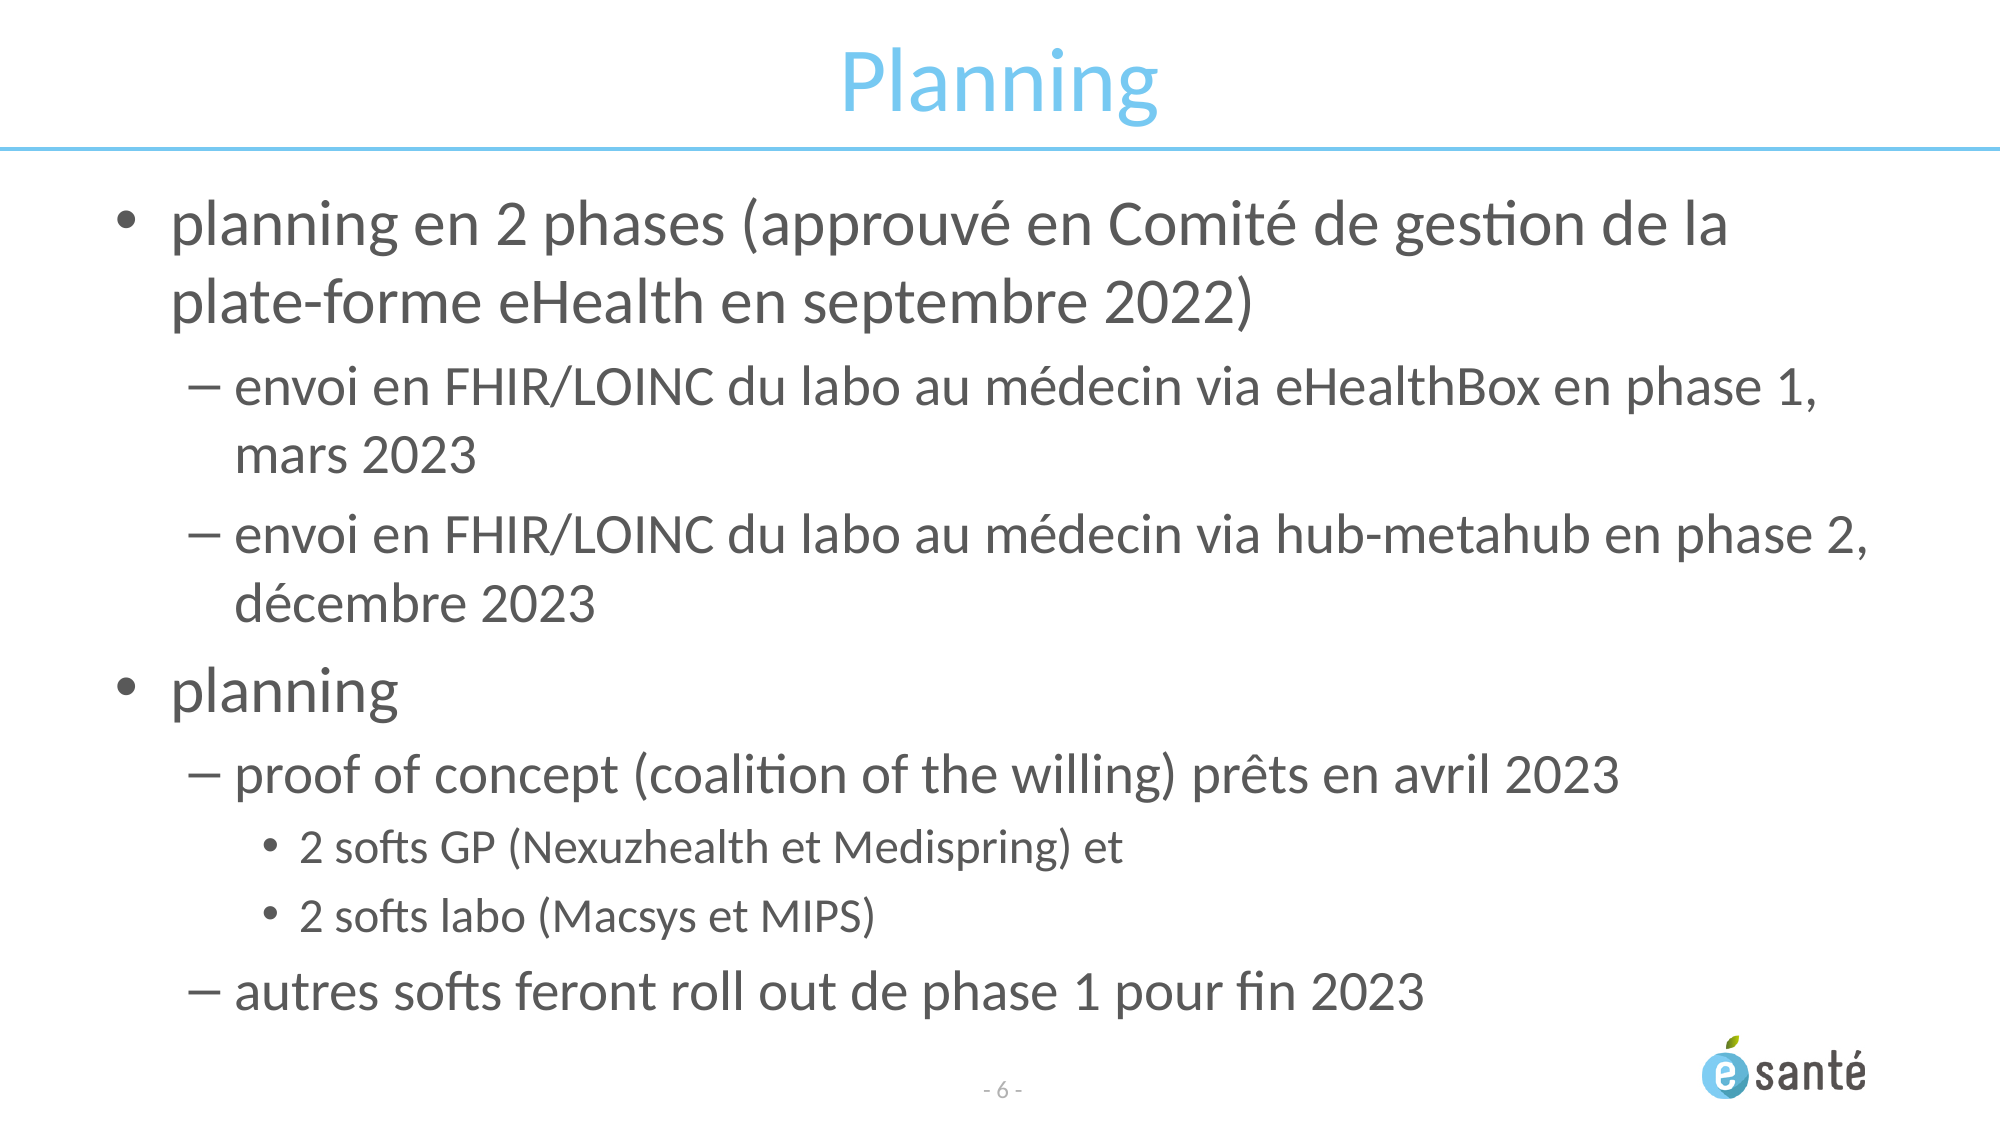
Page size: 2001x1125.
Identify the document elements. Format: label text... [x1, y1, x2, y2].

title Planning [0, 0, 2000, 149]
list planning en 2 phases (approuvé en Comité de gestion de la plate-forme eHealth en septembre 2022) envoi en FHIR/LOINC du labo au médecin via eHealthBox en phase 1, mars 2023 envoi en FHIR/LOINC du labo au médecin via hub-metahub en phase 2, décembre 2023 planning proof of concept (coalition of the willing) prêts en avril 2023 2 softs GP (Nexuzhealth et Medispring) et 2 softs labo (Macsys et MIPS) autres softs feront roll out de phase 1 pour fin 2023 [99, 172, 1900, 1035]
slide_number - 6 - [769, 1058, 1237, 1119]
picture [1673, 1027, 1916, 1118]
